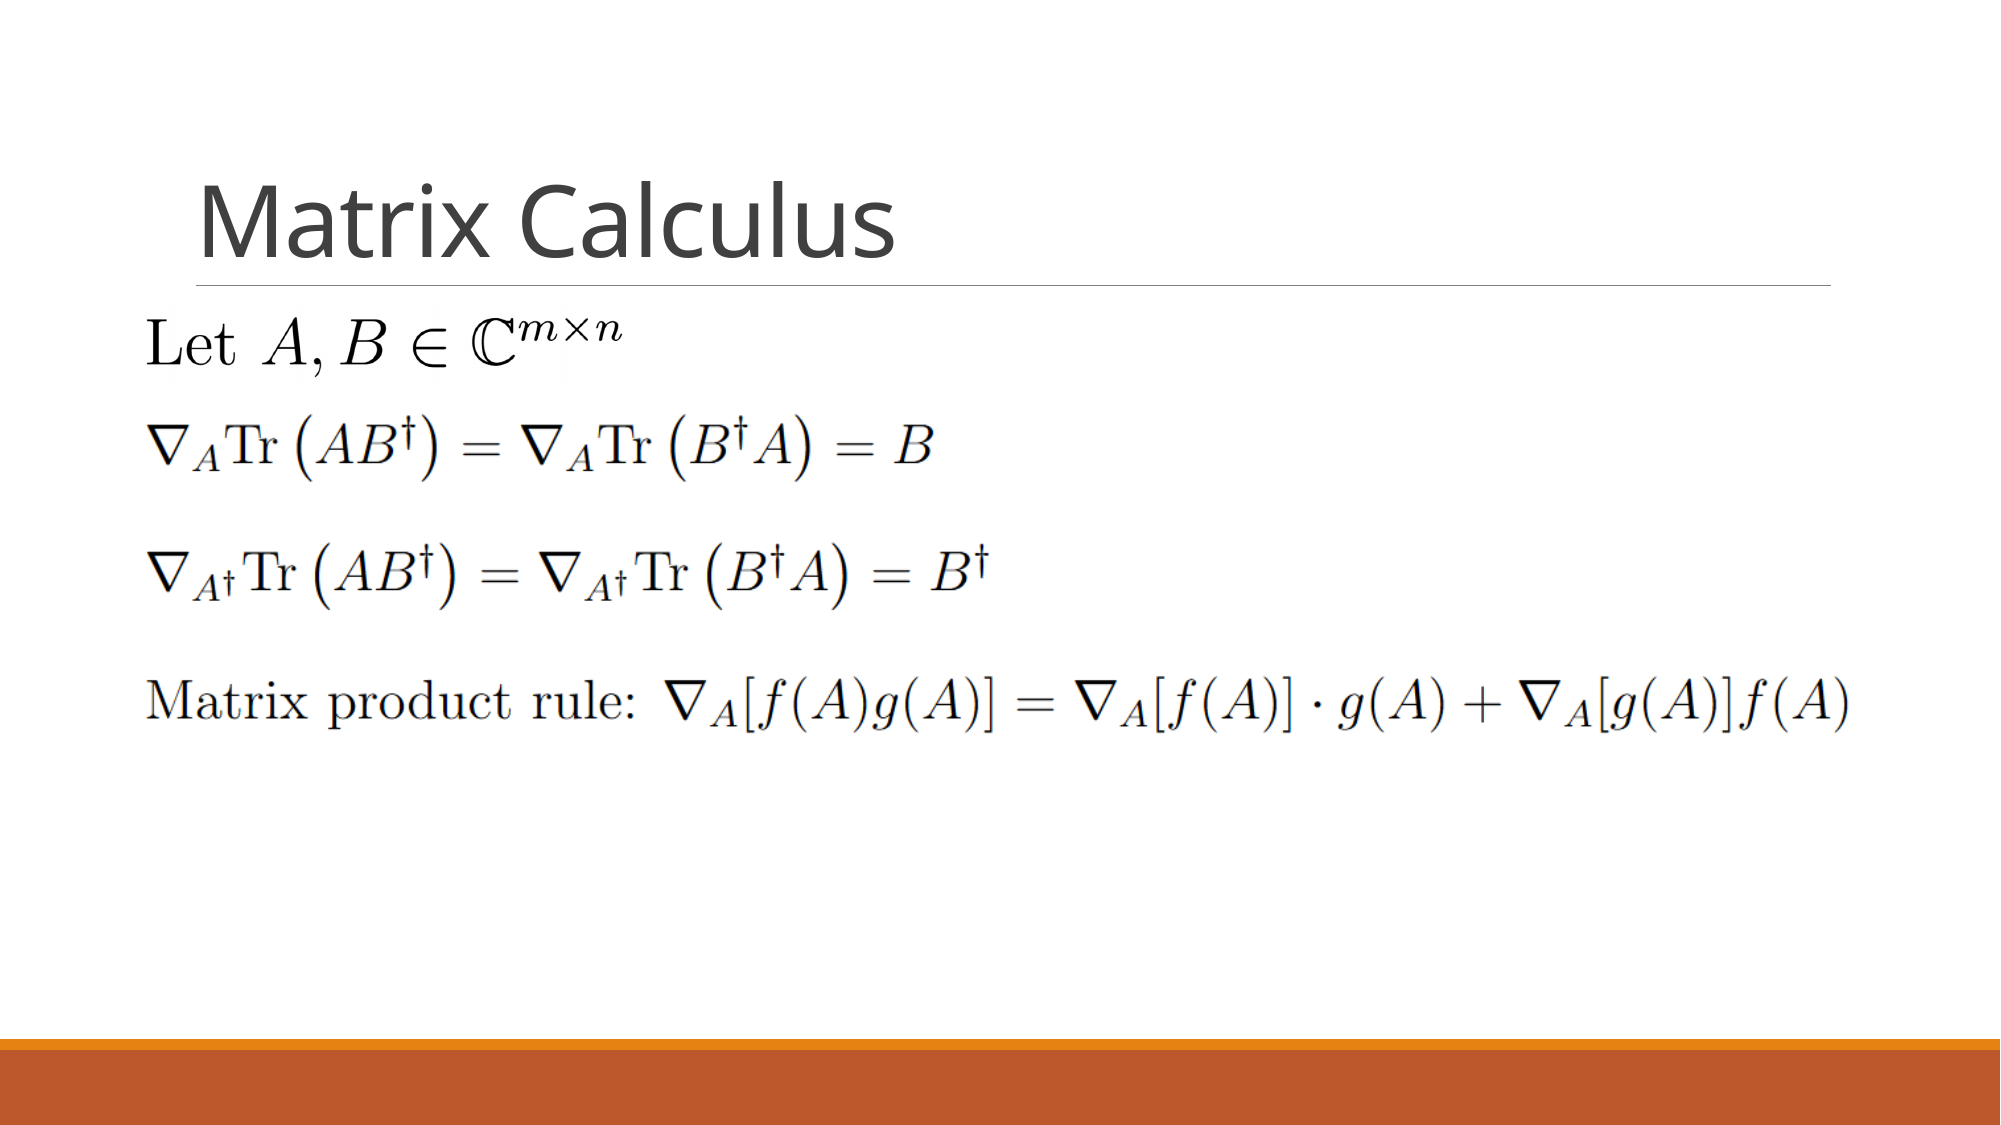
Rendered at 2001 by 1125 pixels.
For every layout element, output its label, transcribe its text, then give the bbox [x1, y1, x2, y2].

picture [136, 298, 634, 389]
picture [136, 409, 1863, 758]
title Matrix Calculus [180, 47, 1830, 285]
